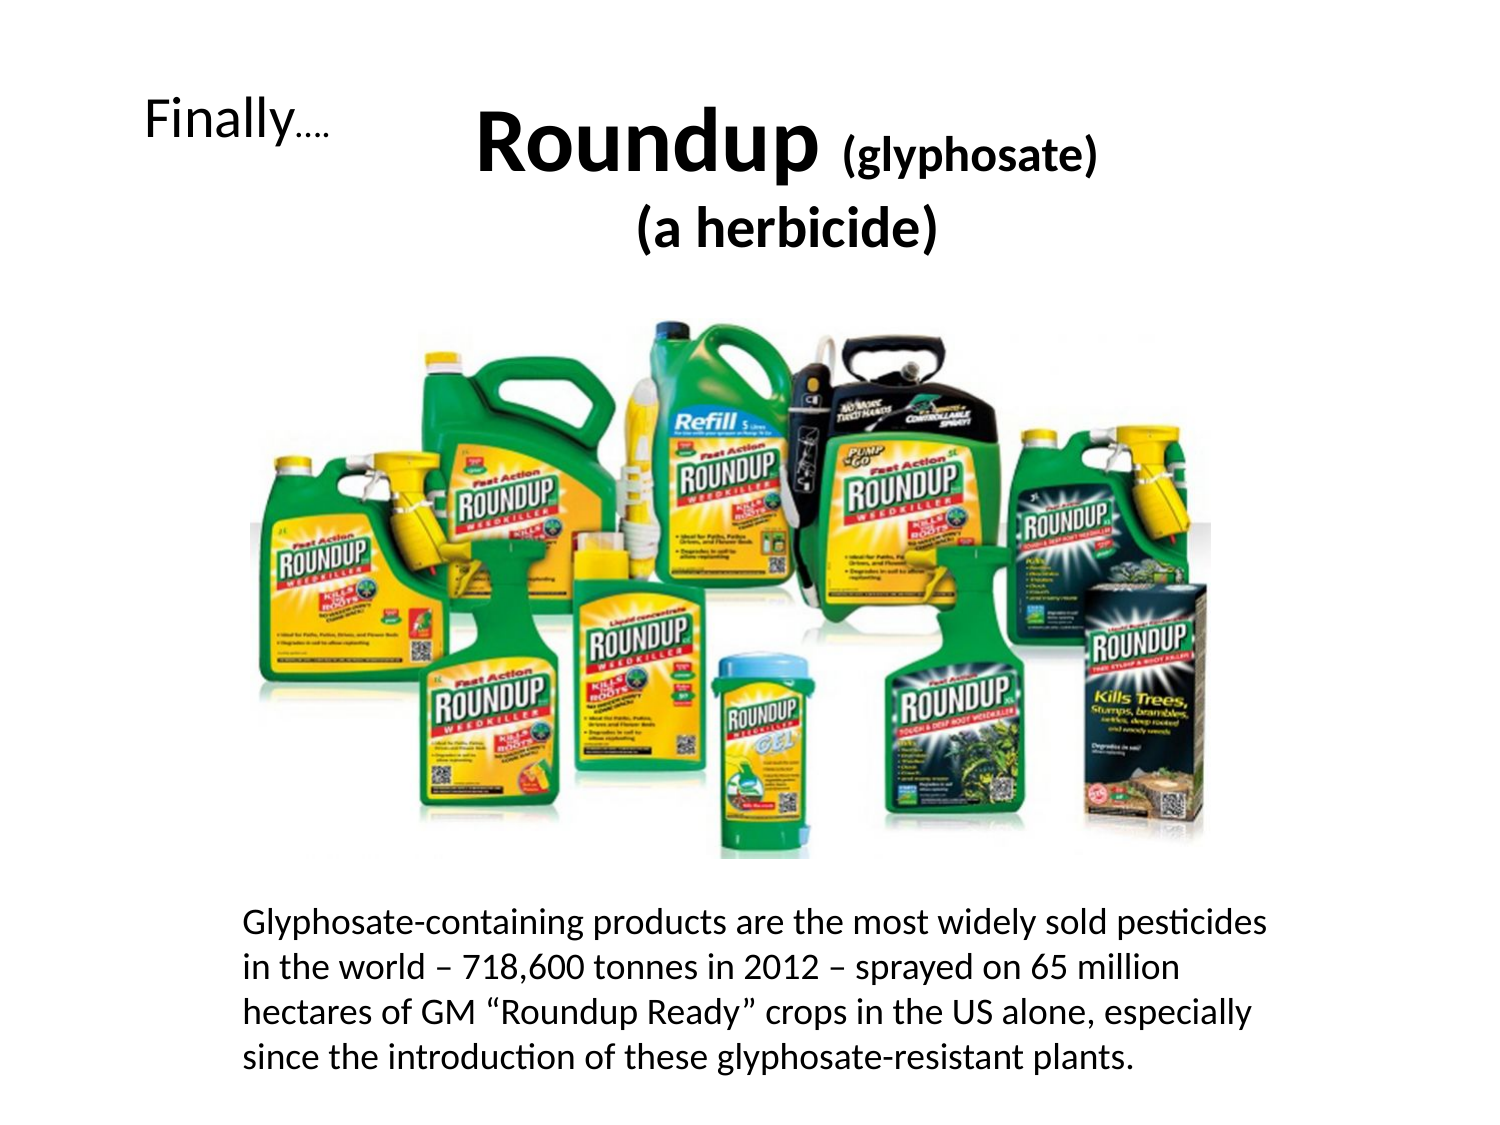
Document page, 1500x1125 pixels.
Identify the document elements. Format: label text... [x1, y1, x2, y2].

picture [250, 318, 1211, 859]
text_box Roundup (glyphosate) (a herbicide) [446, 71, 1129, 267]
text_box Finally…. [129, 71, 549, 157]
text_box Glyphosate-containing products are the most widely sold pesticides in the world – 718,600 tonnes in 2012 – sprayed on 65 million hectares of GM “Roundup Ready” crops in the US alone, especially since the introduction of these glyphosate-resistant plants. [227, 889, 1297, 1085]
